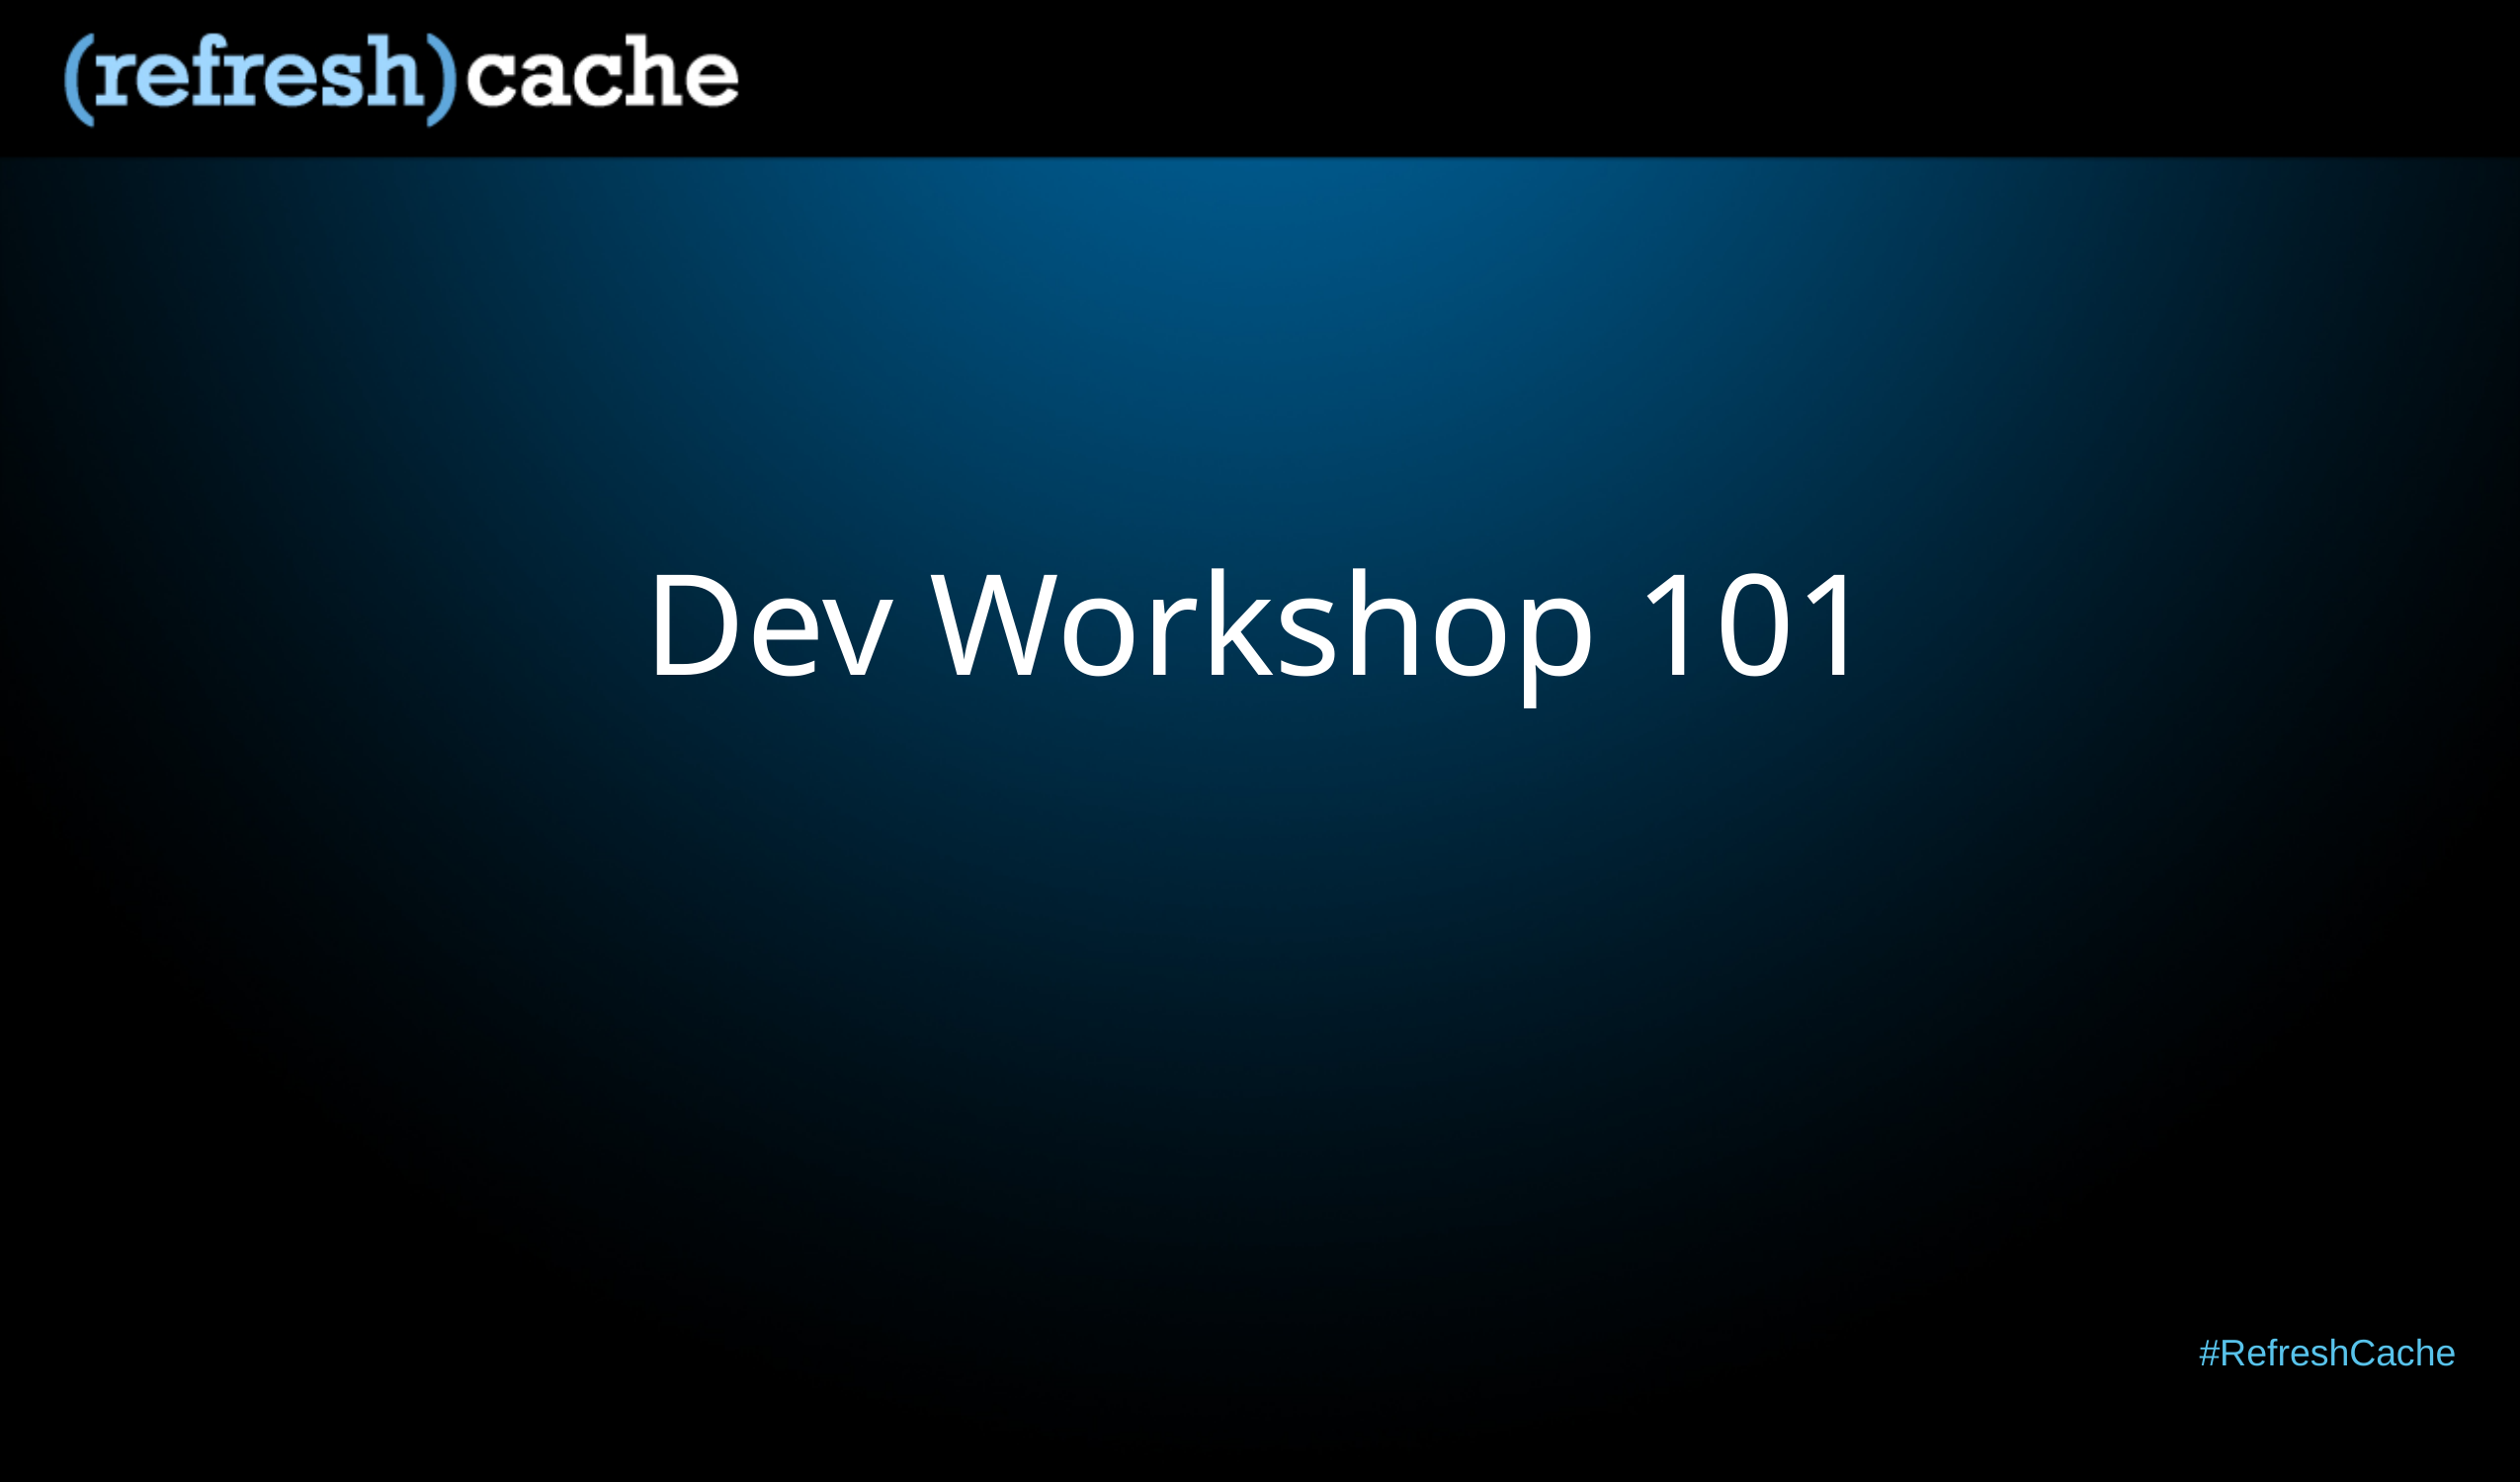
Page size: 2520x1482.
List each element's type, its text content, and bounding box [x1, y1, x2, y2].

picture [0, 0, 2520, 1482]
title Dev Workshop 101 [189, 459, 2331, 779]
